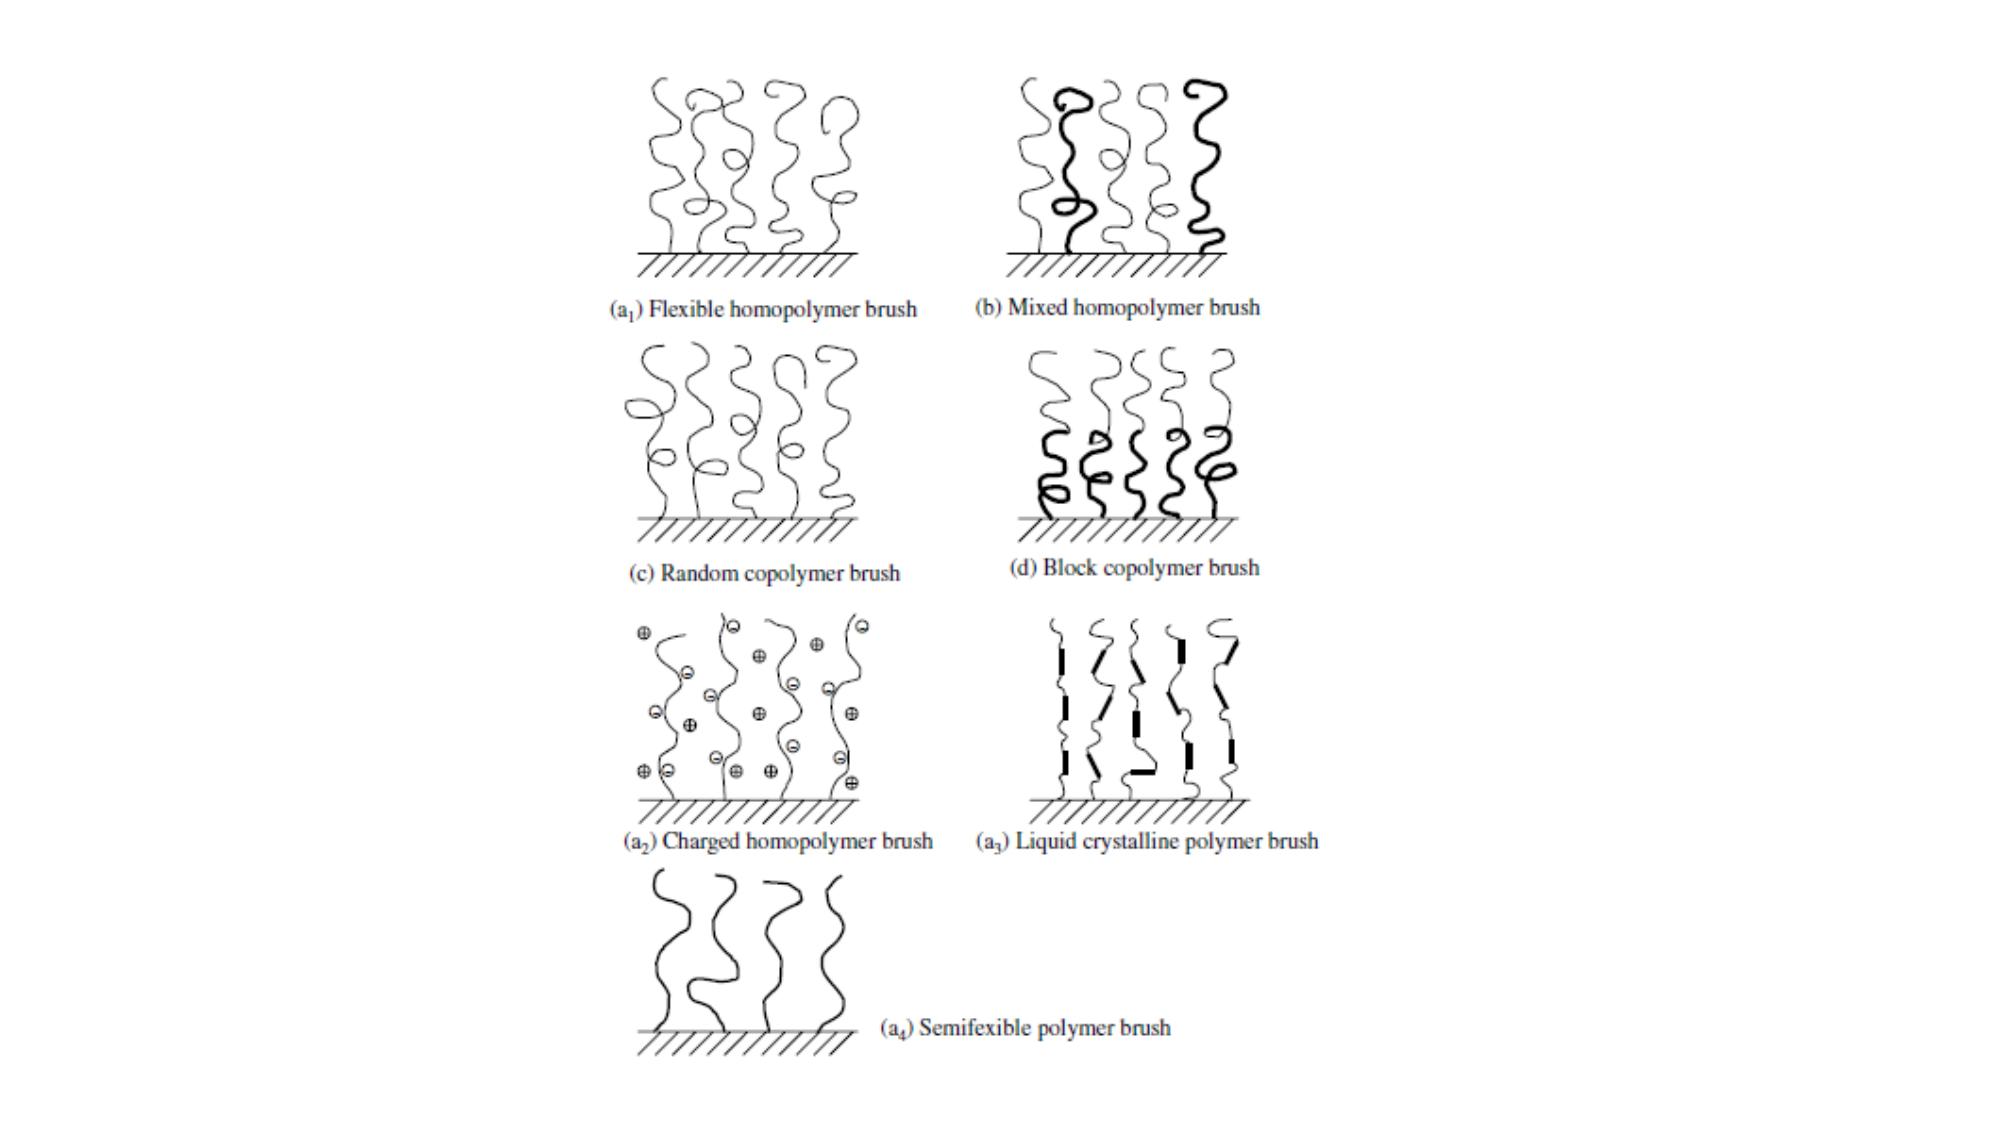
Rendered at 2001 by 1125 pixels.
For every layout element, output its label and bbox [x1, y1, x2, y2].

picture [595, 57, 1334, 1081]
